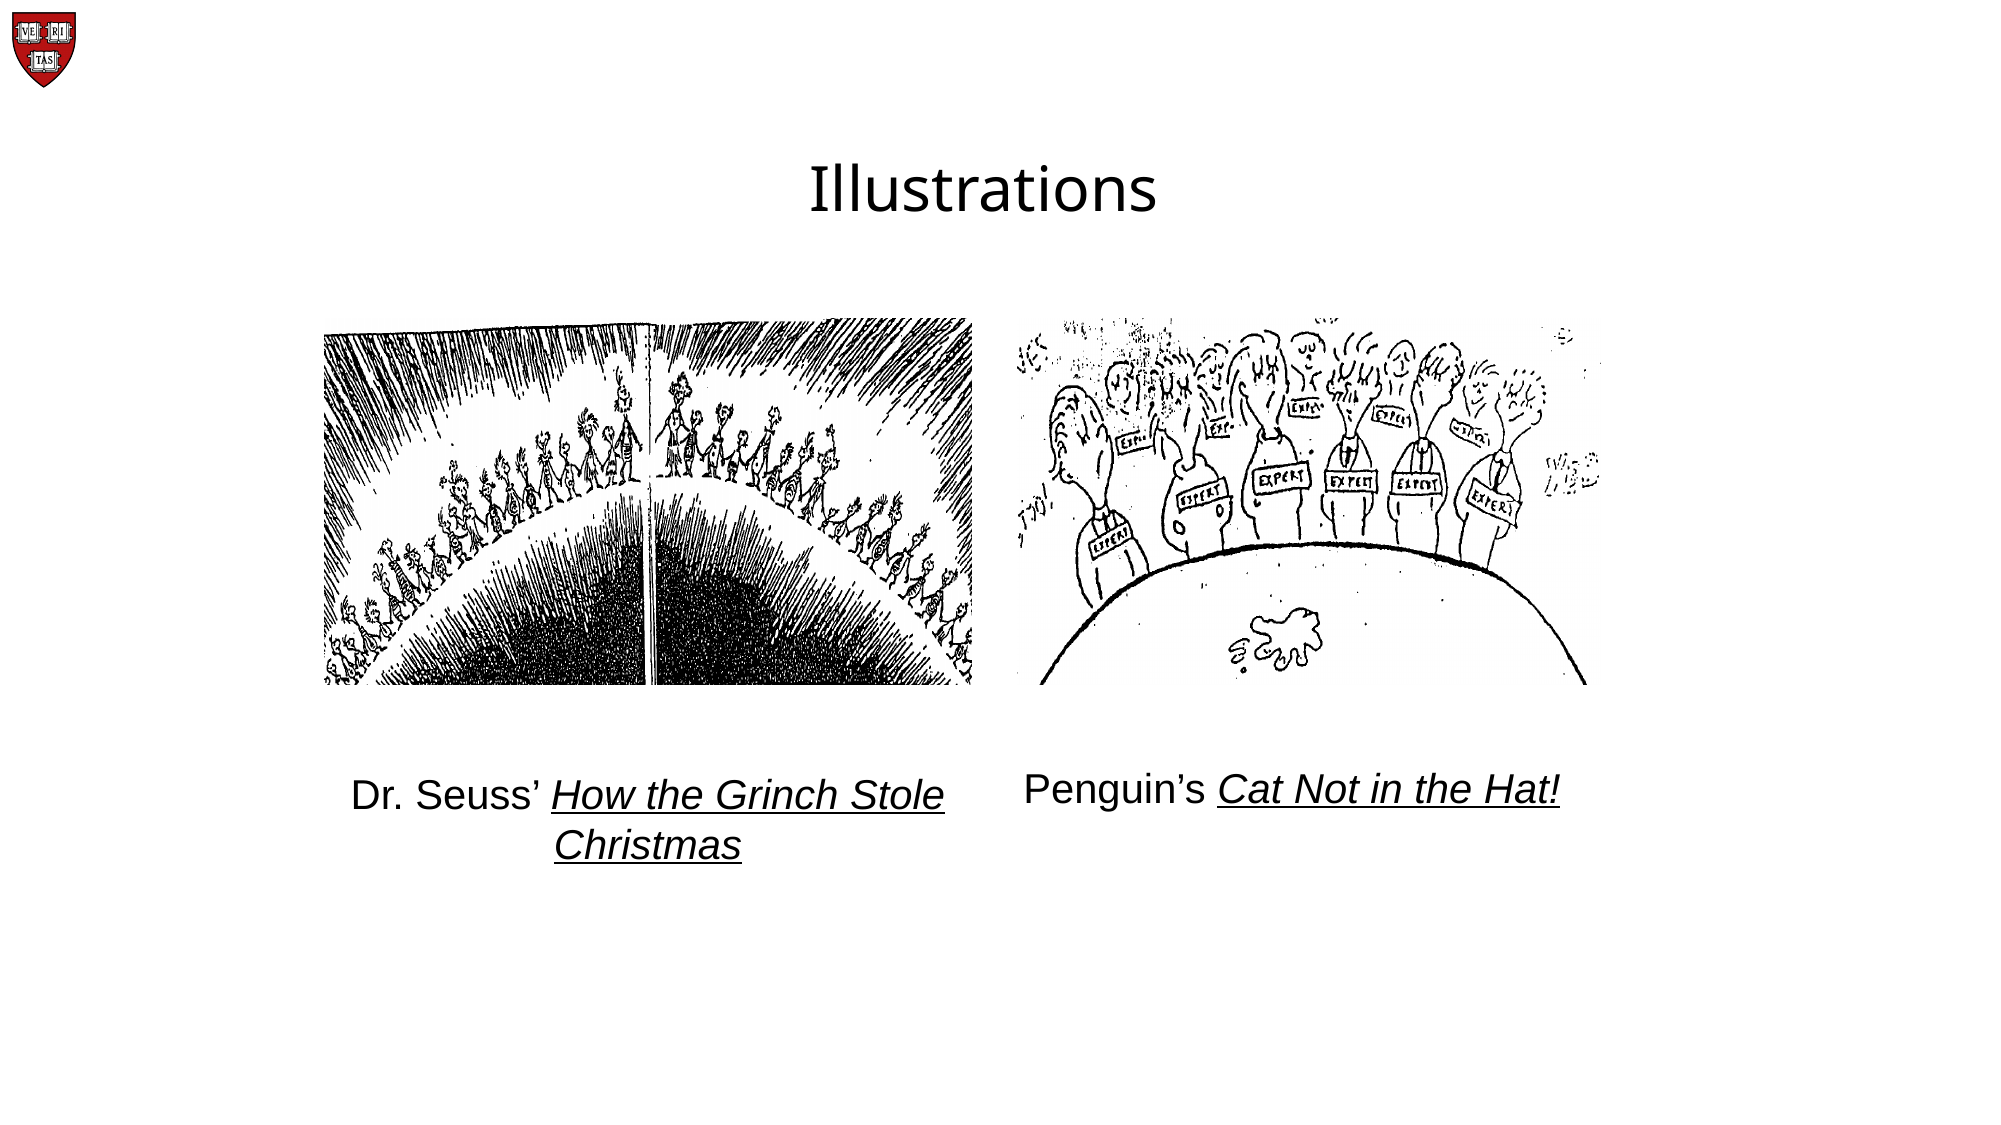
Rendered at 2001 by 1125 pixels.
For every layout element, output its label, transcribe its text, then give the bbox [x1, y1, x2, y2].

picture [324, 318, 972, 685]
text_box Penguin’s Cat Not in the Hat! [982, 684, 1601, 819]
picture [1017, 318, 1601, 685]
title Illustrations [324, 123, 1645, 233]
text_box Dr. Seuss’ How the Grinch Stole Christmas [324, 740, 972, 875]
picture [12, 12, 76, 88]
